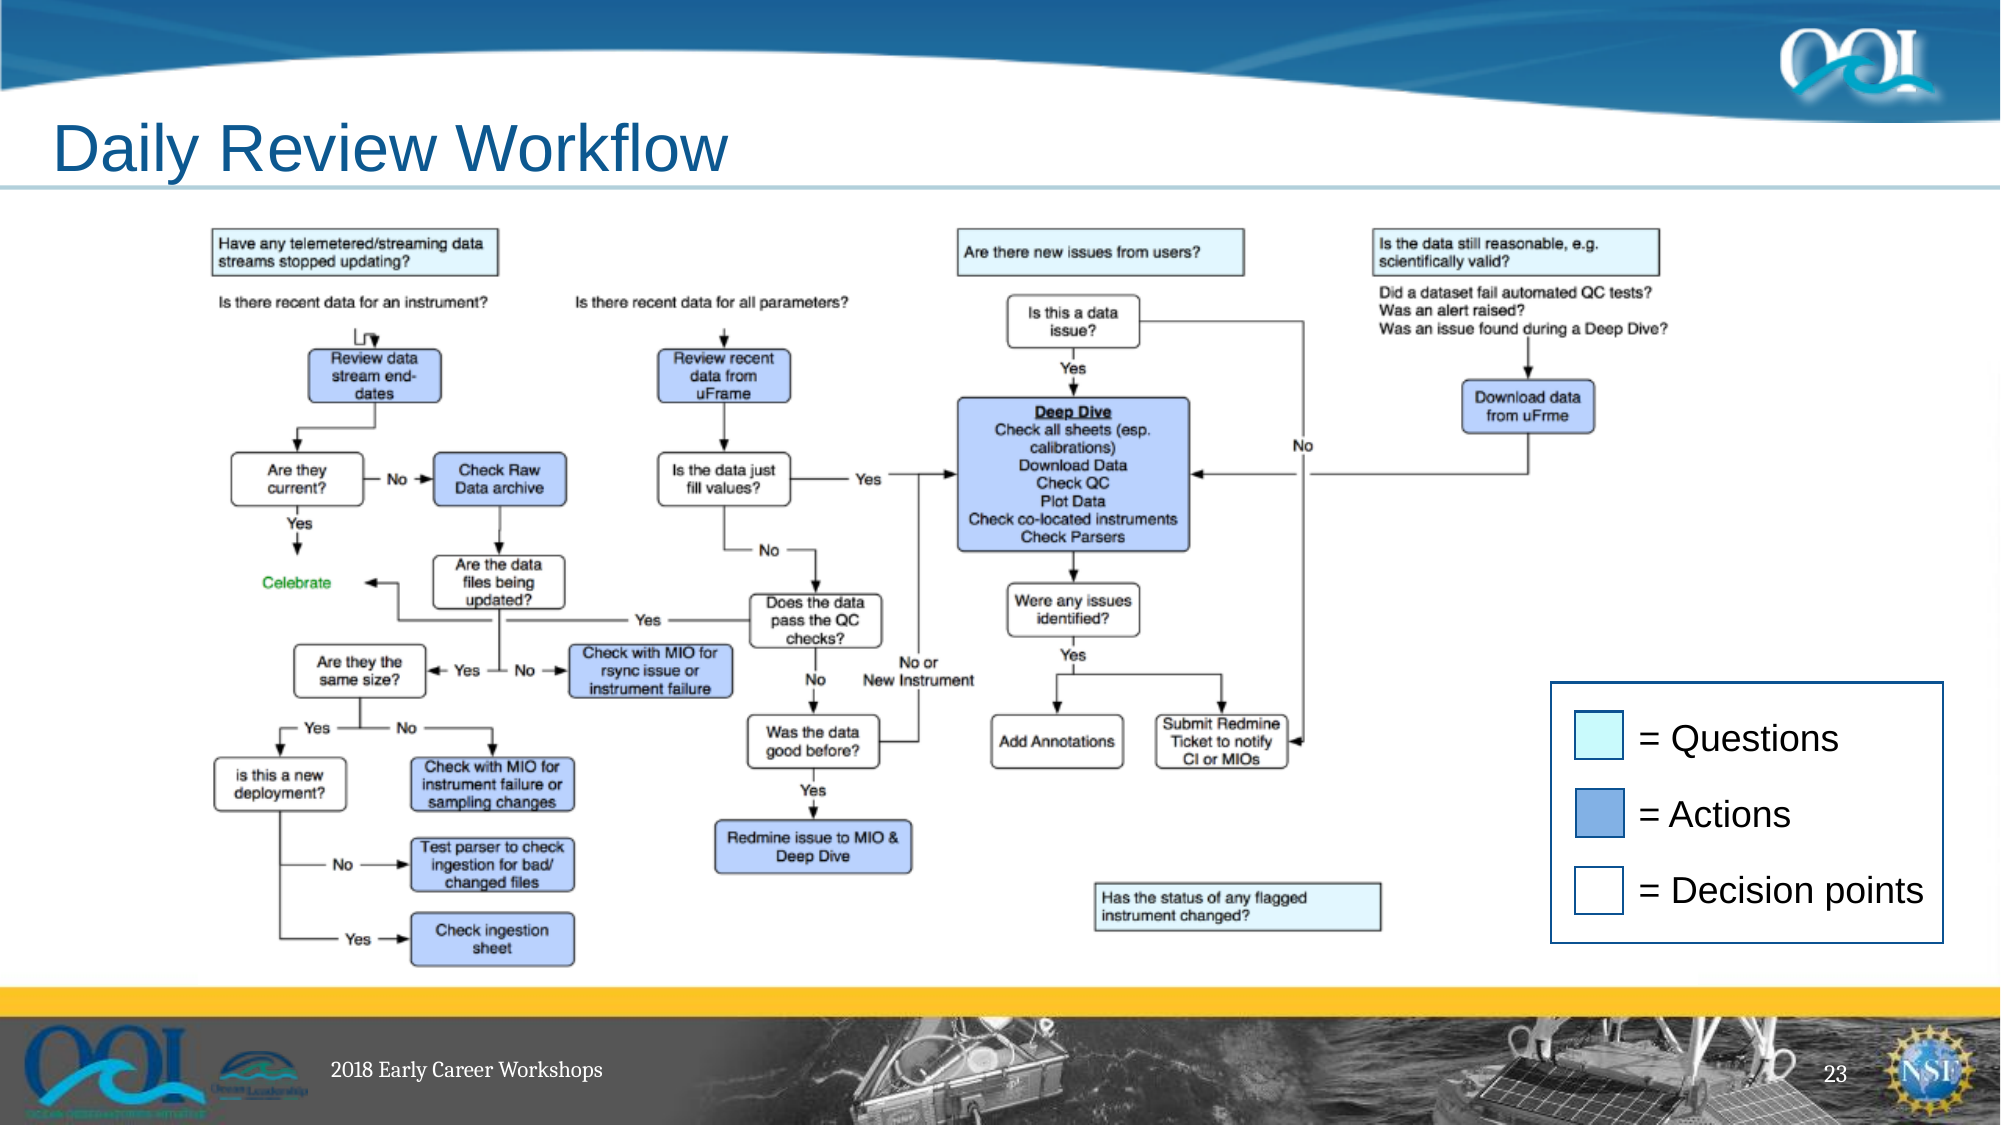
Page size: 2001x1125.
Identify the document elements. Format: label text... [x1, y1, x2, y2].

title Daily Review Workflow [37, 94, 1388, 195]
footer 2018 Early Career Workshops [270, 1047, 664, 1108]
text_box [1550, 682, 1959, 944]
picture [0, 0, 2001, 1125]
slide_number 23 [1412, 1042, 1863, 1103]
